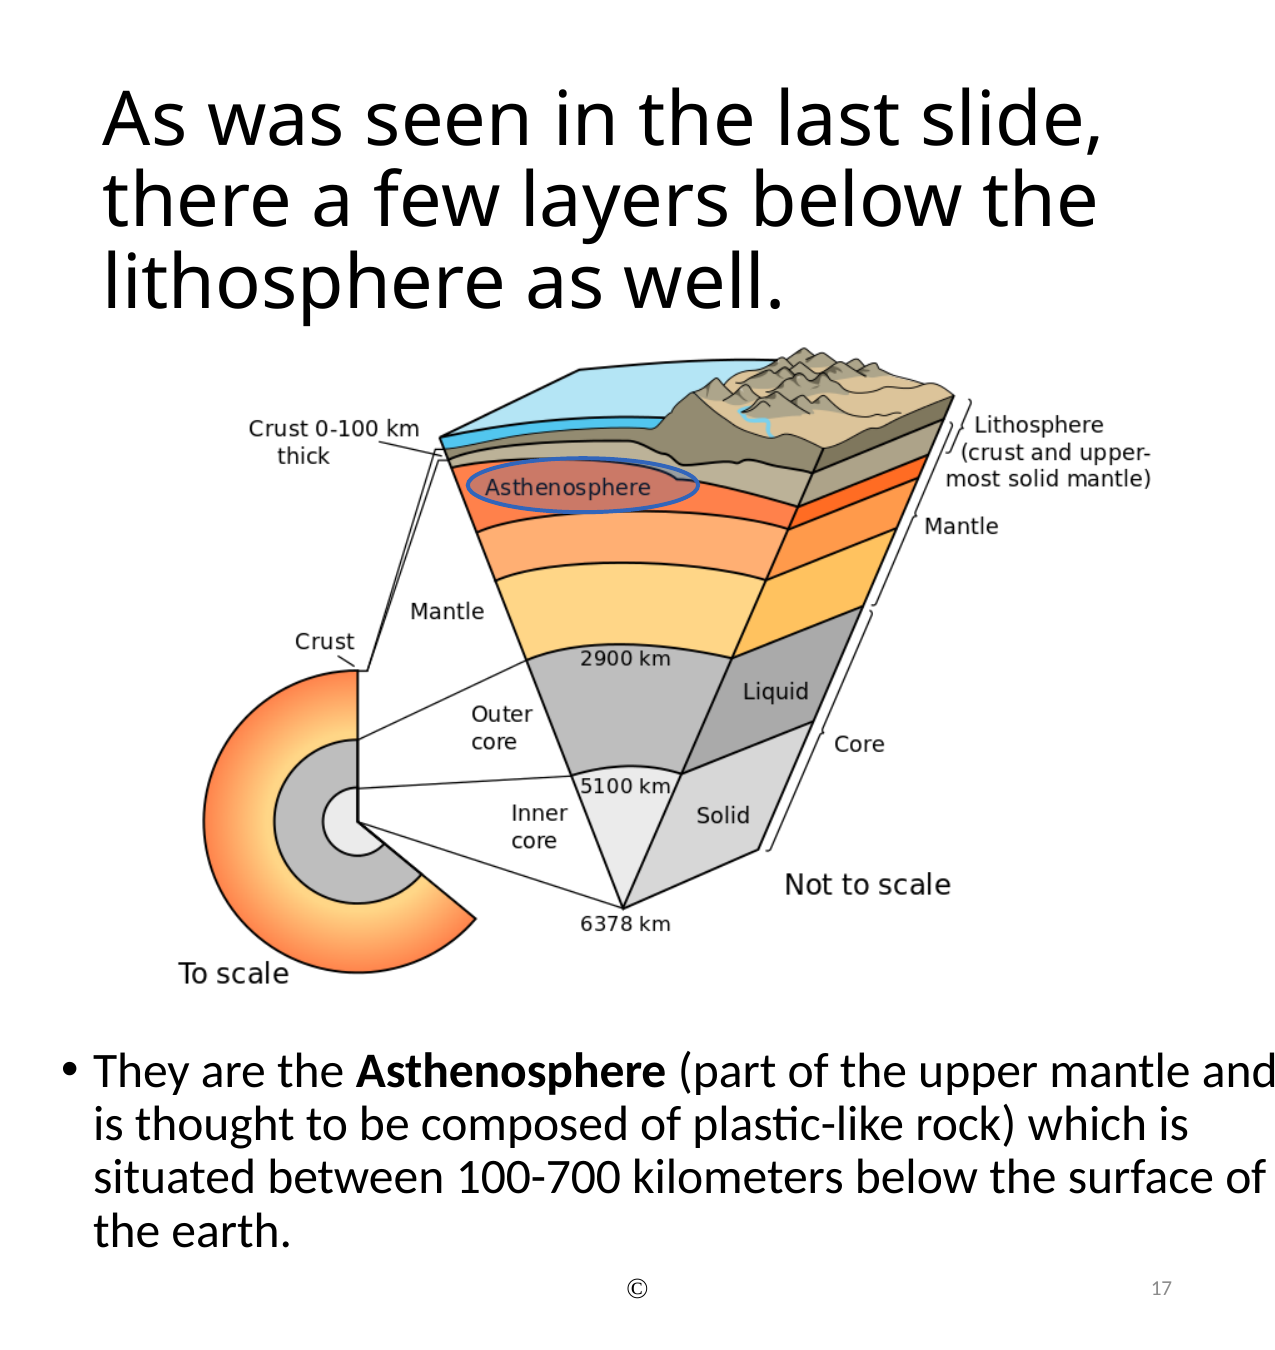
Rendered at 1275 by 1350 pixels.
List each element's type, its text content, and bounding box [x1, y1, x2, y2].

title As was seen in the last slide, there a few layers below the lithosphere as well. [87, 71, 1188, 333]
footer © [422, 1251, 853, 1324]
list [156, 310, 1157, 1015]
slide_number 17 [900, 1251, 1188, 1324]
list They are the Asthenosphere (part of the upper mantle and is thought to be composed of plastic-like rock) which is situated between 100-700 kilometers below the surface of the earth. [46, 1037, 1275, 1325]
